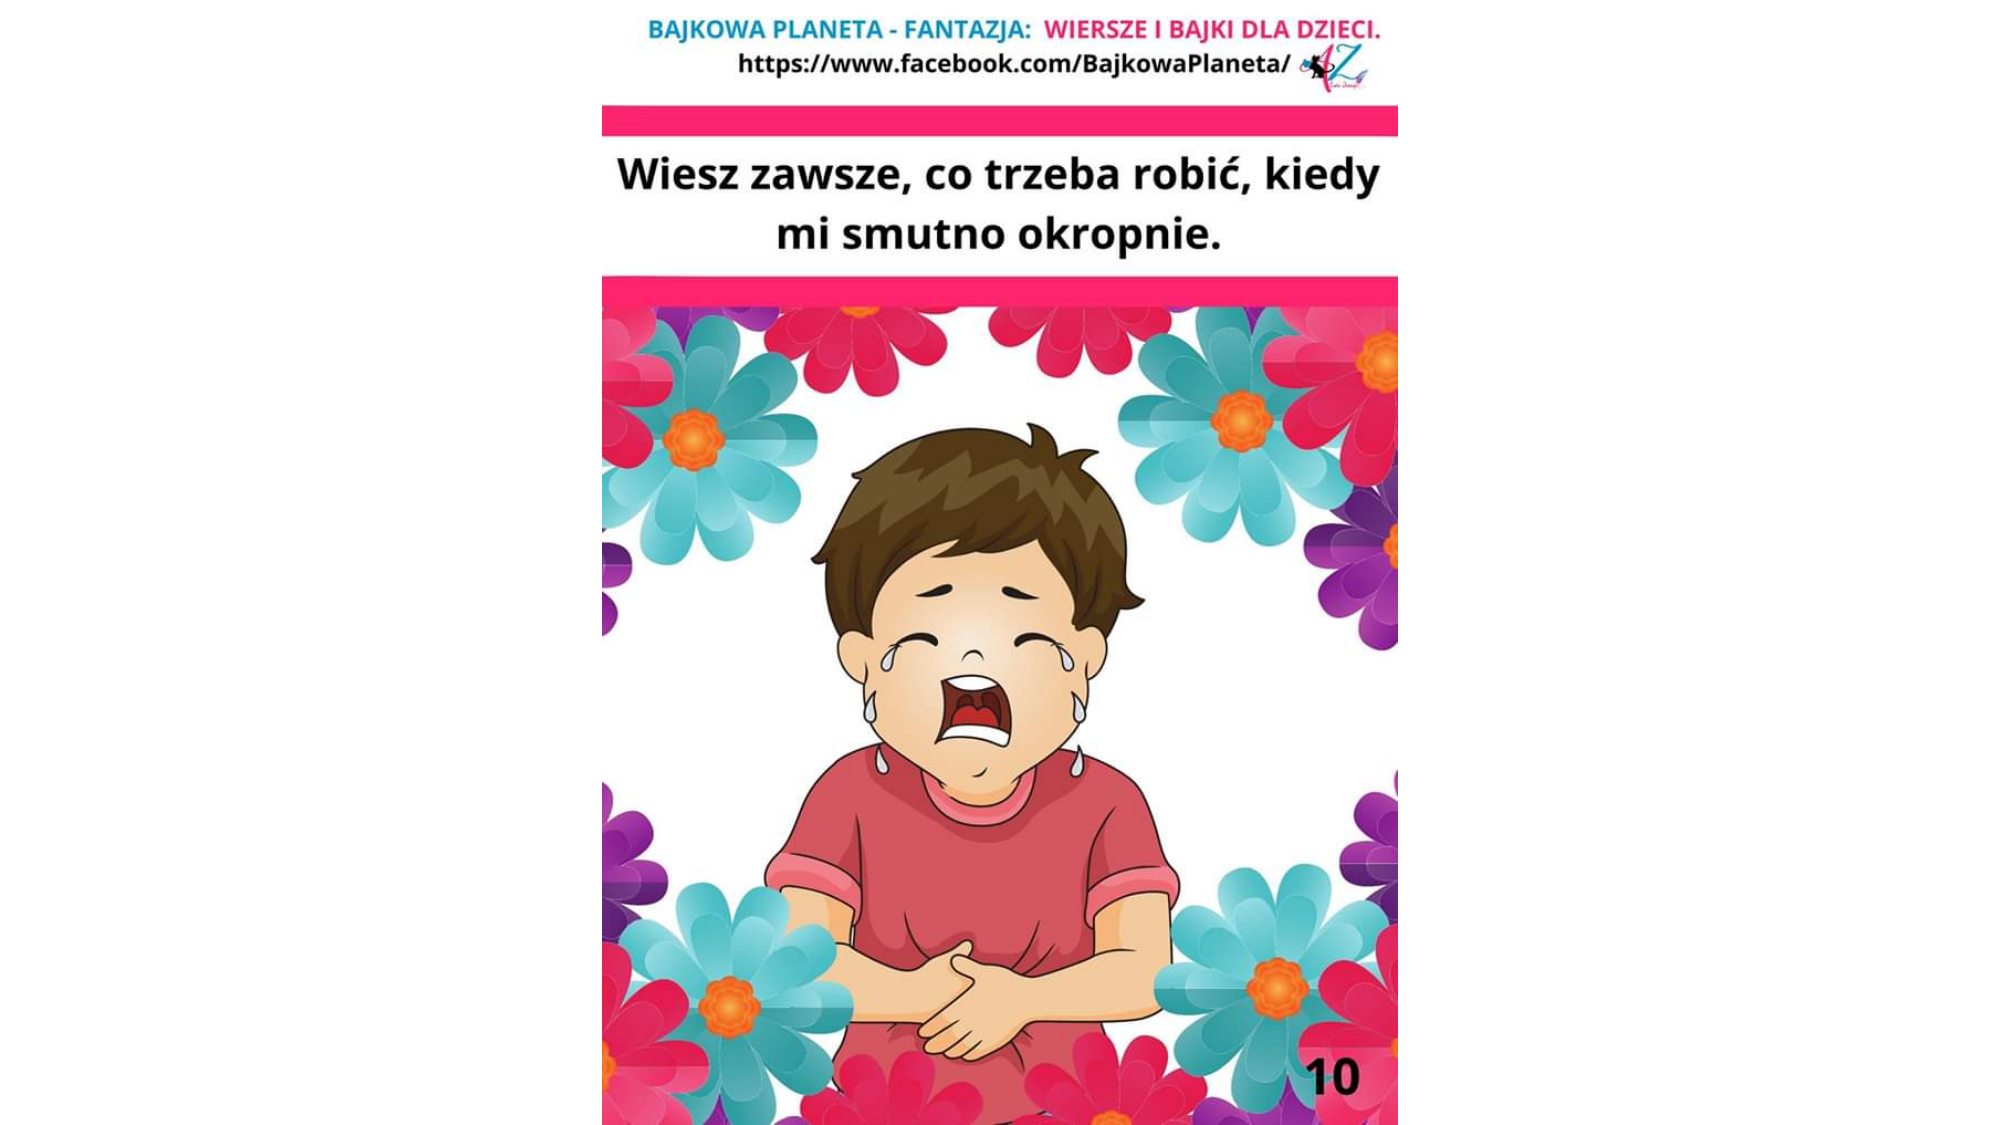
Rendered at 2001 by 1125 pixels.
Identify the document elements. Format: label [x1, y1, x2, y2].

picture [602, 0, 1398, 1125]
